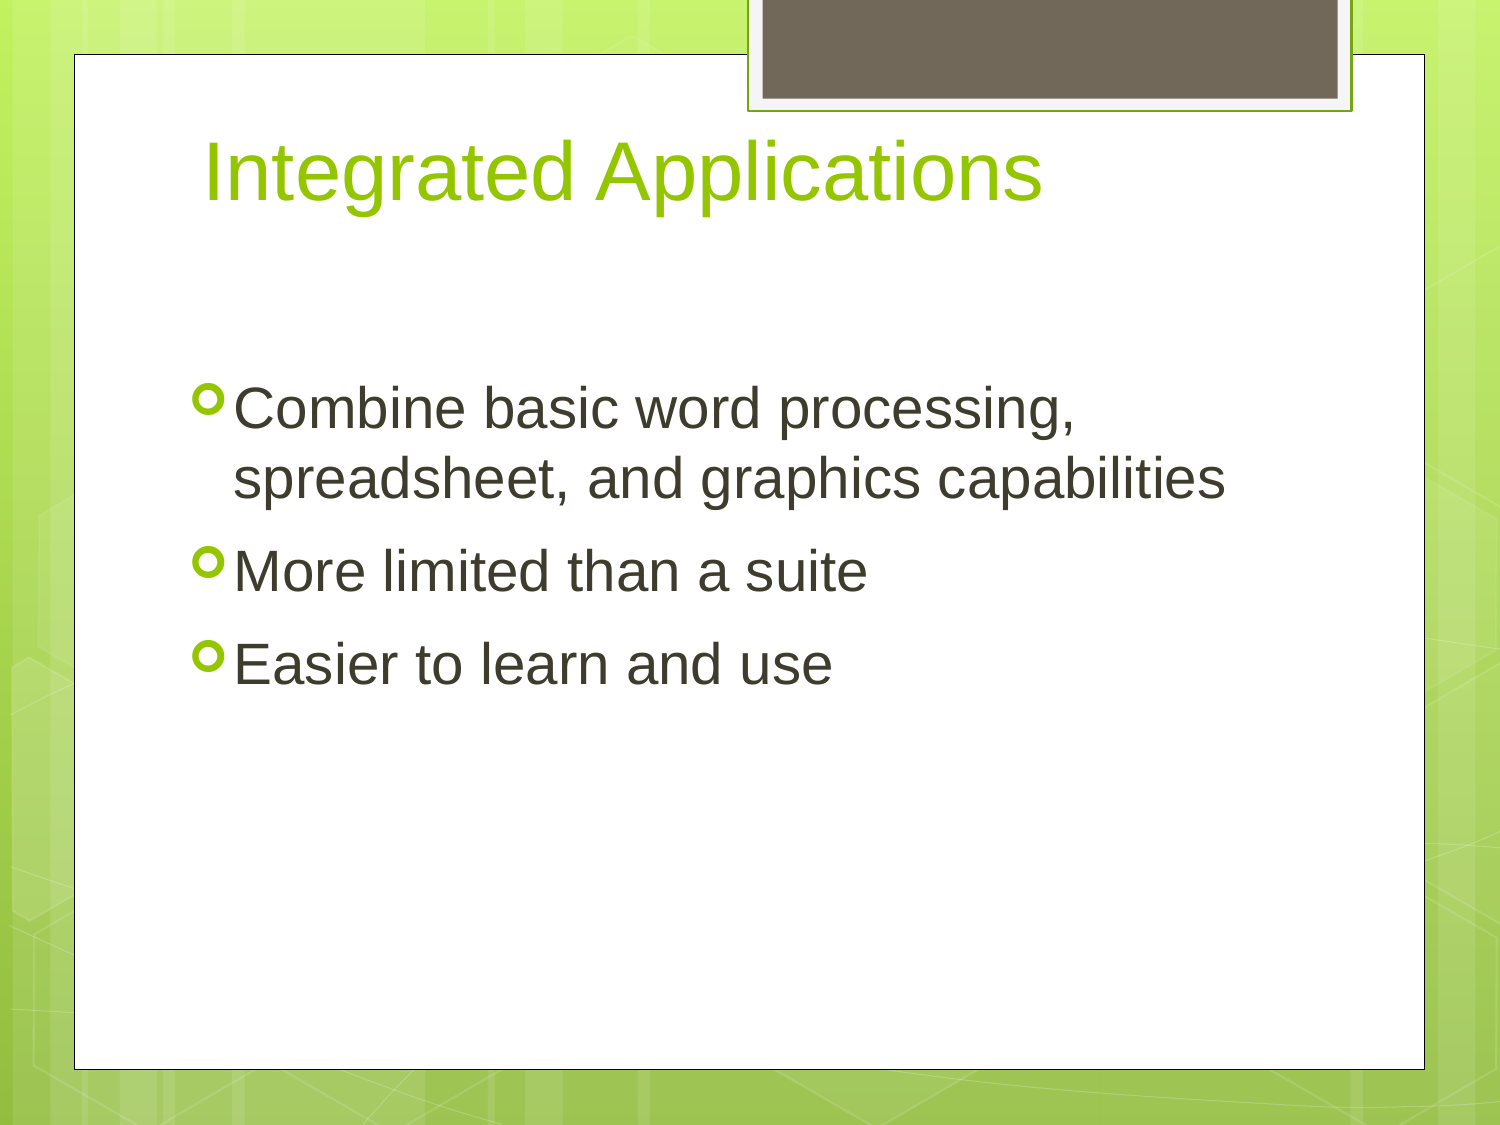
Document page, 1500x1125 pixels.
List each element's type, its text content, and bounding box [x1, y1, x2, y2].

title Integrated Applications [187, 87, 1340, 225]
list Combine basic word processing, spreadsheet, and graphics capabilities More limited than a suite Easier to learn and use [162, 362, 1388, 1000]
